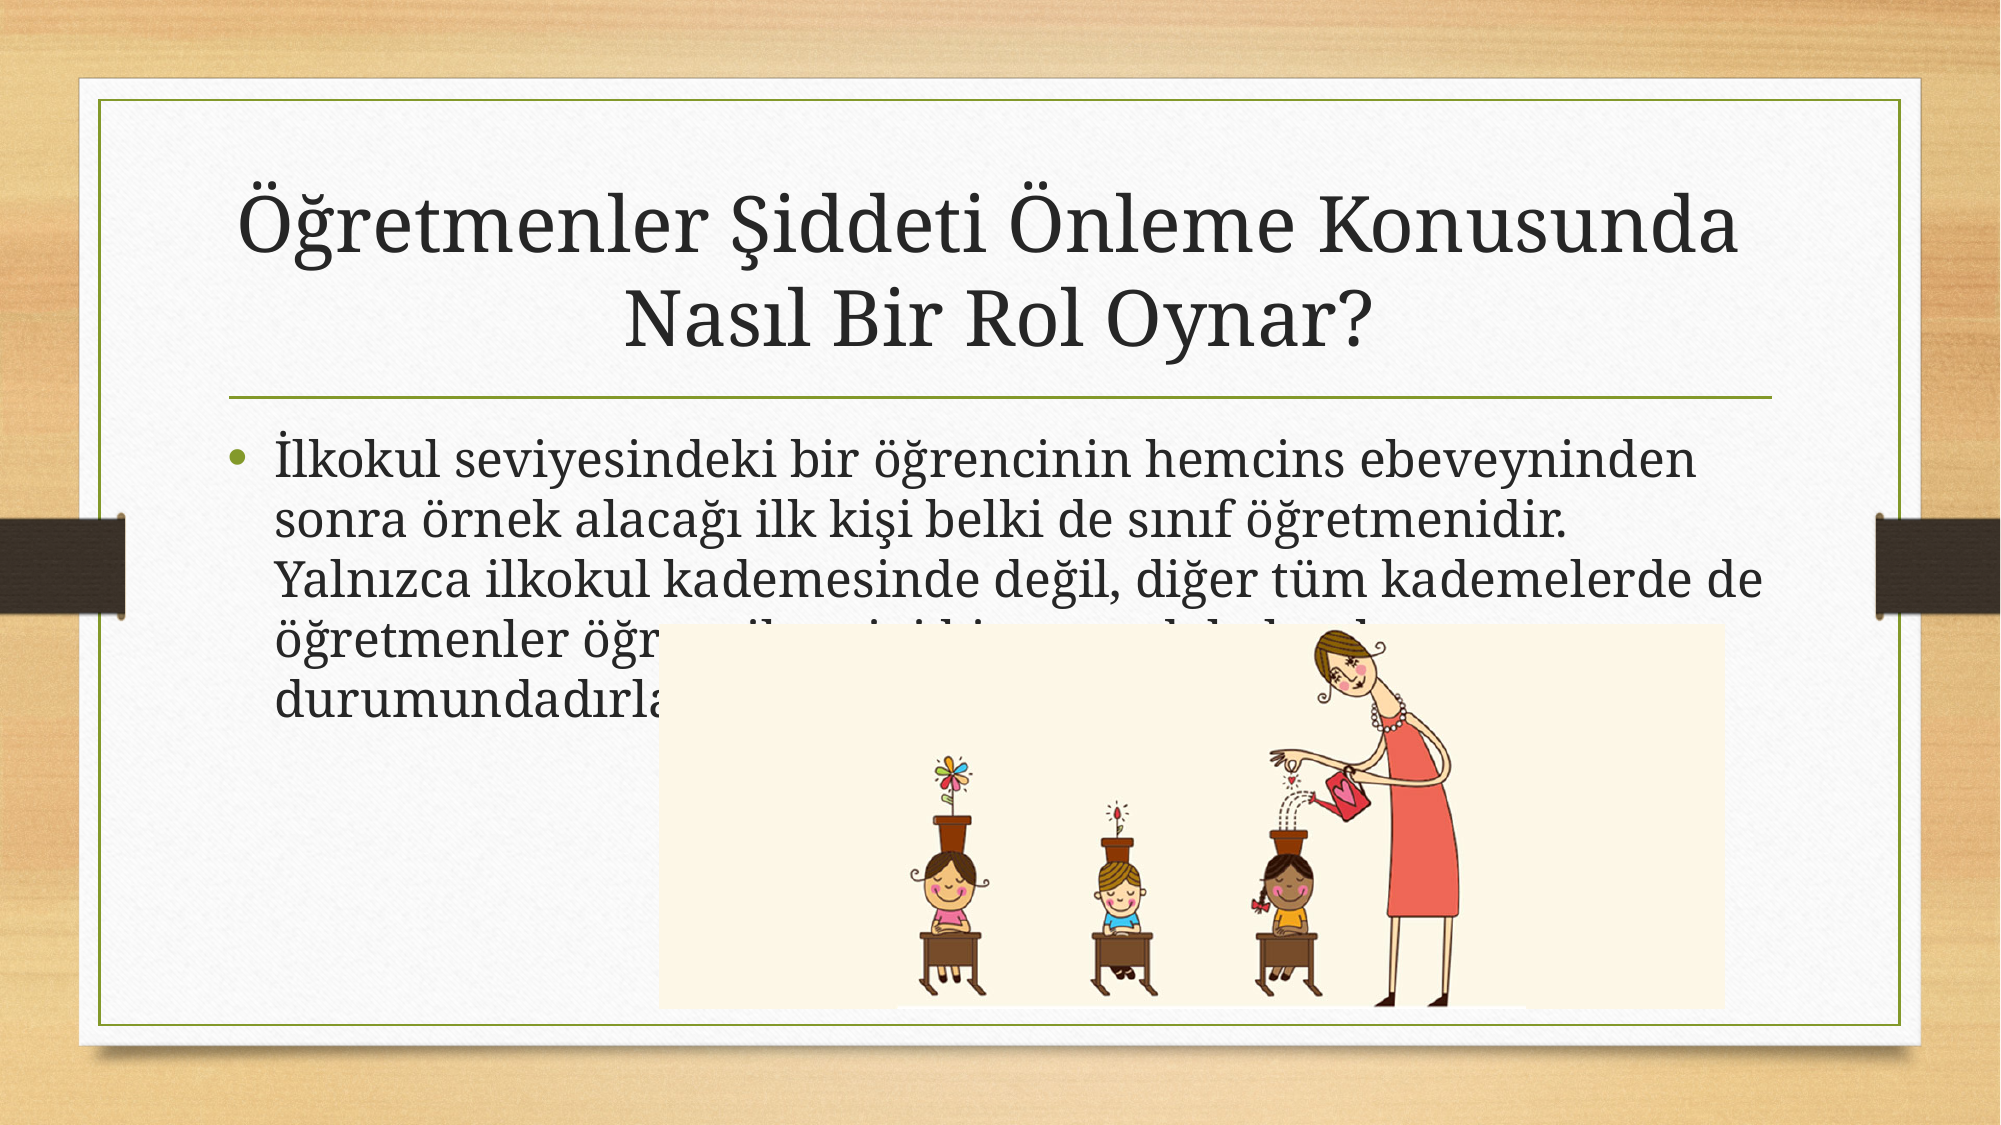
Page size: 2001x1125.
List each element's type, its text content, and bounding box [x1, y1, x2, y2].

list İlkokul seviyesindeki bir öğrencinin hemcins ebeveyninden sonra örnek alacağı ilk kişi belki de sınıf öğretmenidir. Yalnızca ilkokul kademesinde değil, diğer tüm kademelerde de öğretmenler öğrencilere iyi birer model olmak durumundadırlar. [212, 419, 1788, 964]
title Öğretmenler Şiddeti Önleme Konusunda Nasıl Bir Rol Oynar? [212, 161, 1788, 375]
picture [0, 0, 2001, 1125]
